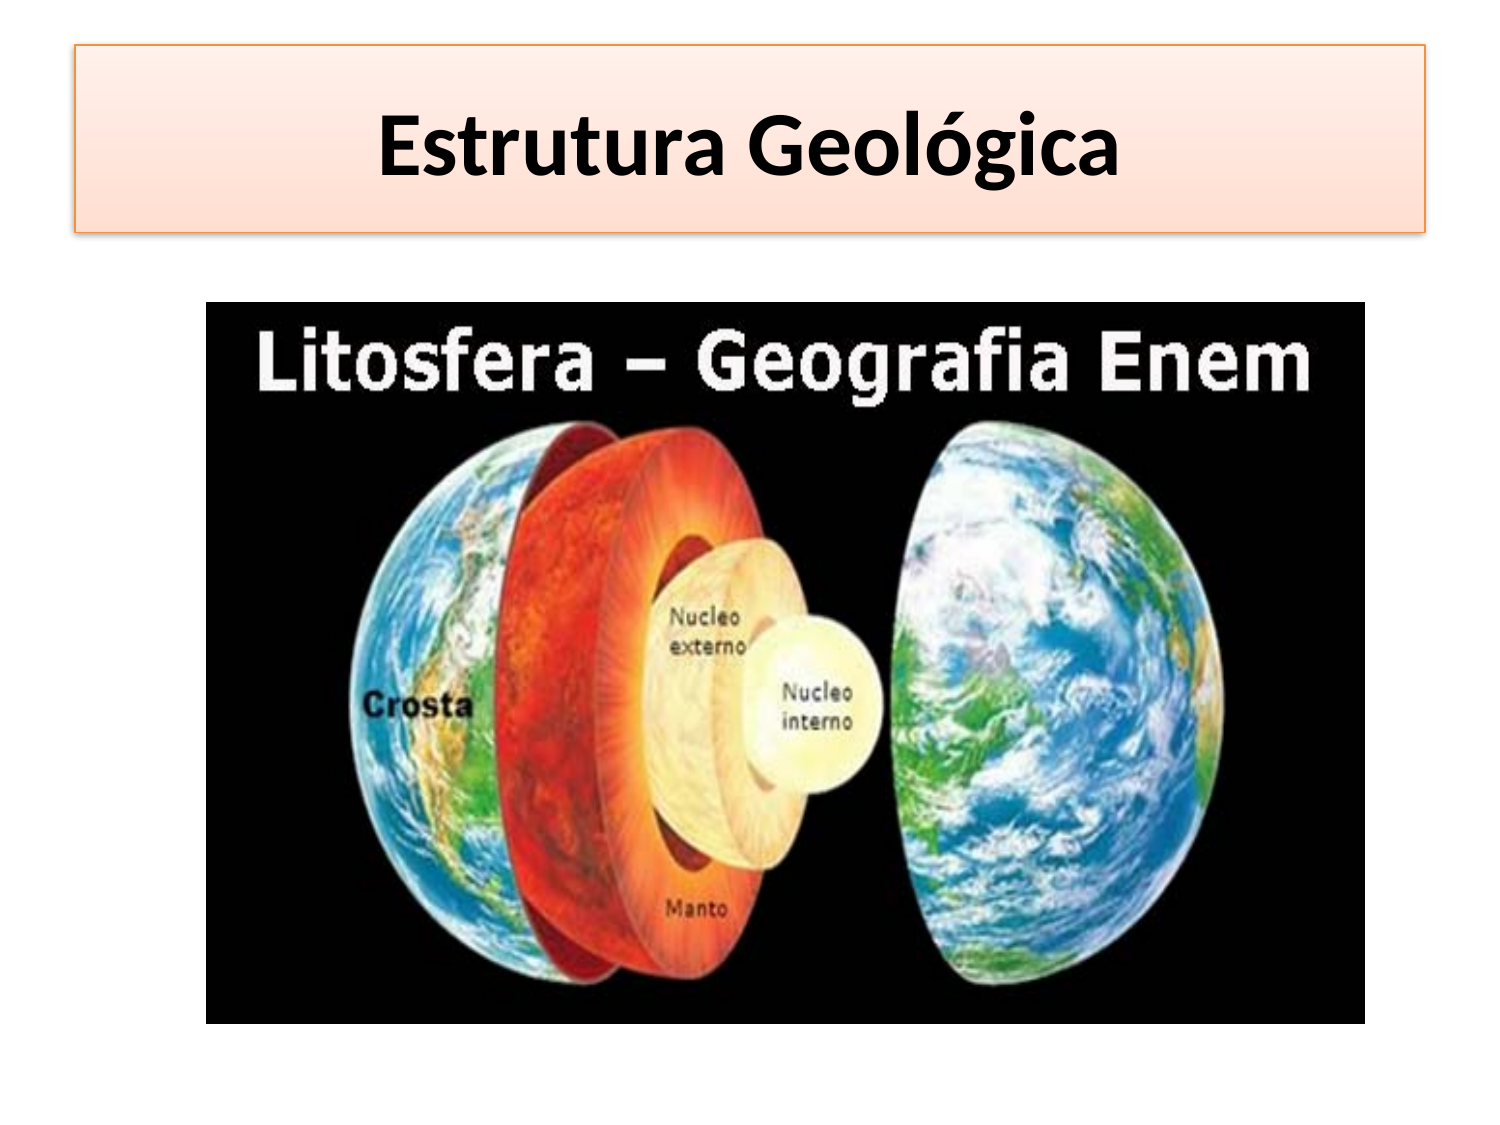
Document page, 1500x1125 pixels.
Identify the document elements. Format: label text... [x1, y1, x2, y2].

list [206, 302, 1365, 1024]
title Estrutura Geológica [74, 44, 1426, 233]
